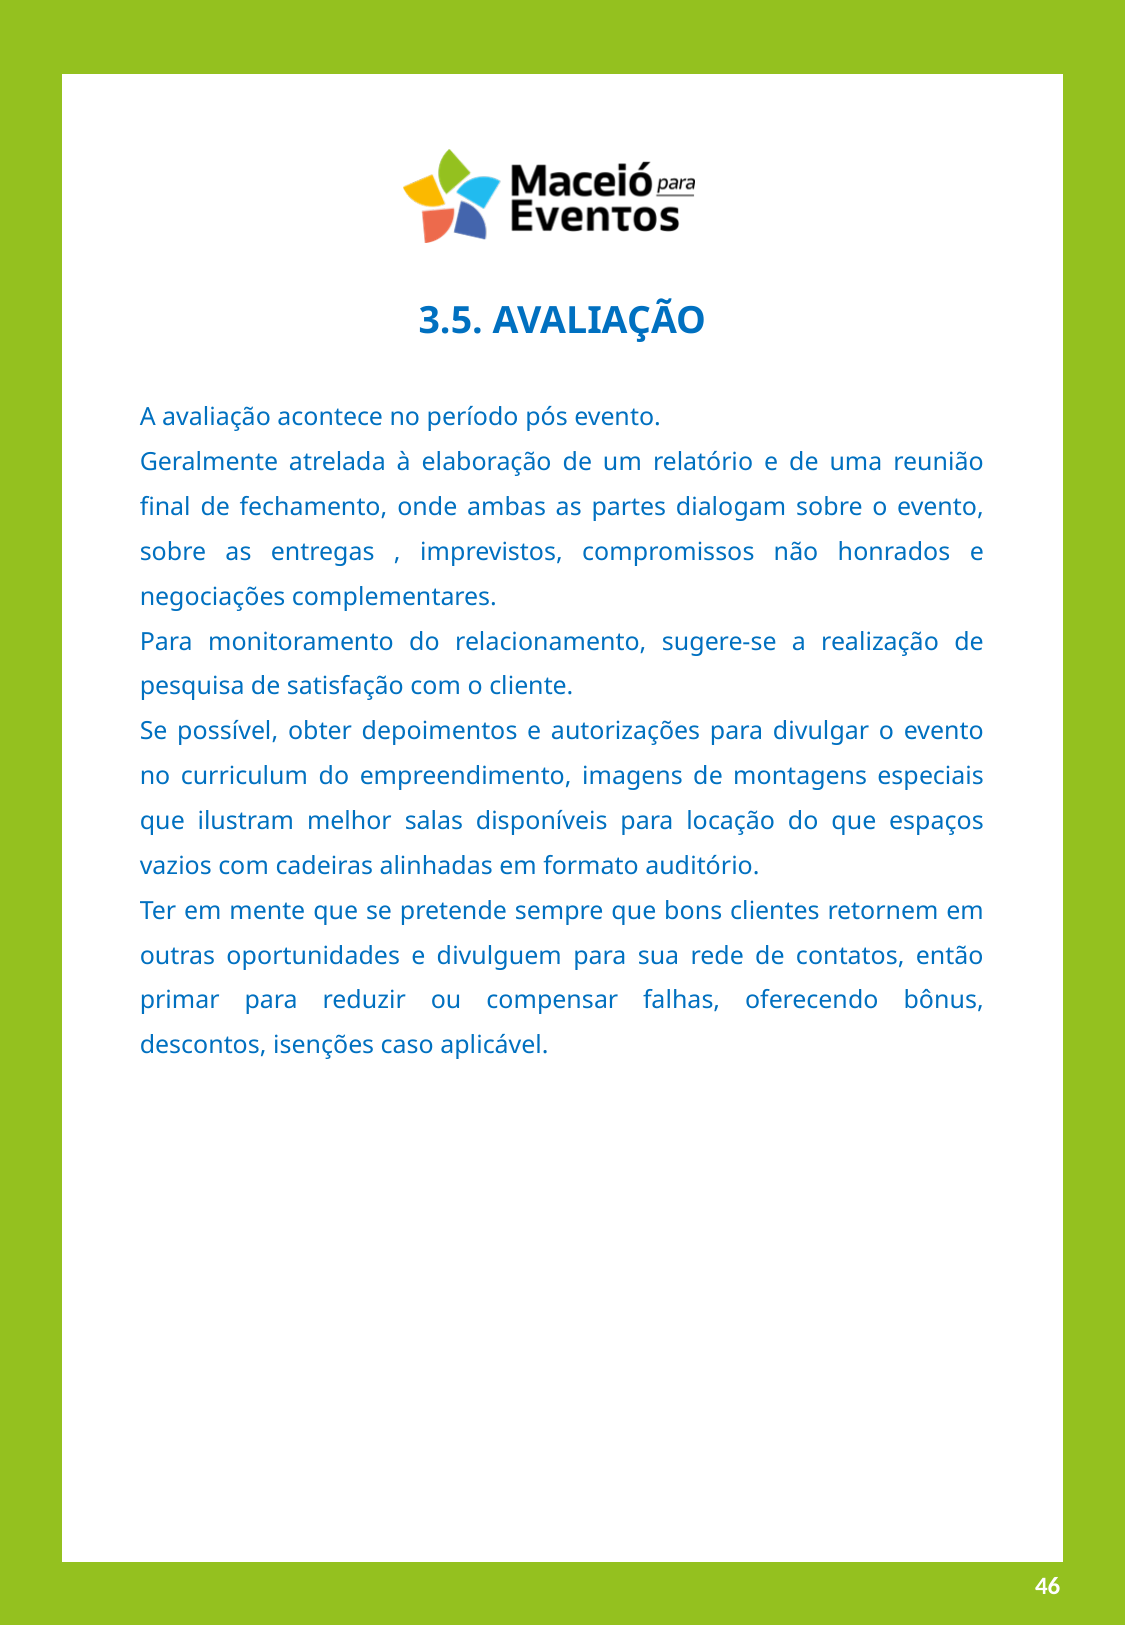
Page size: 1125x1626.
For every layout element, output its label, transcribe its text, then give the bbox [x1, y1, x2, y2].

picture [403, 149, 695, 243]
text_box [61, 62, 1063, 1563]
text_box 46 [1019, 1561, 1076, 1607]
